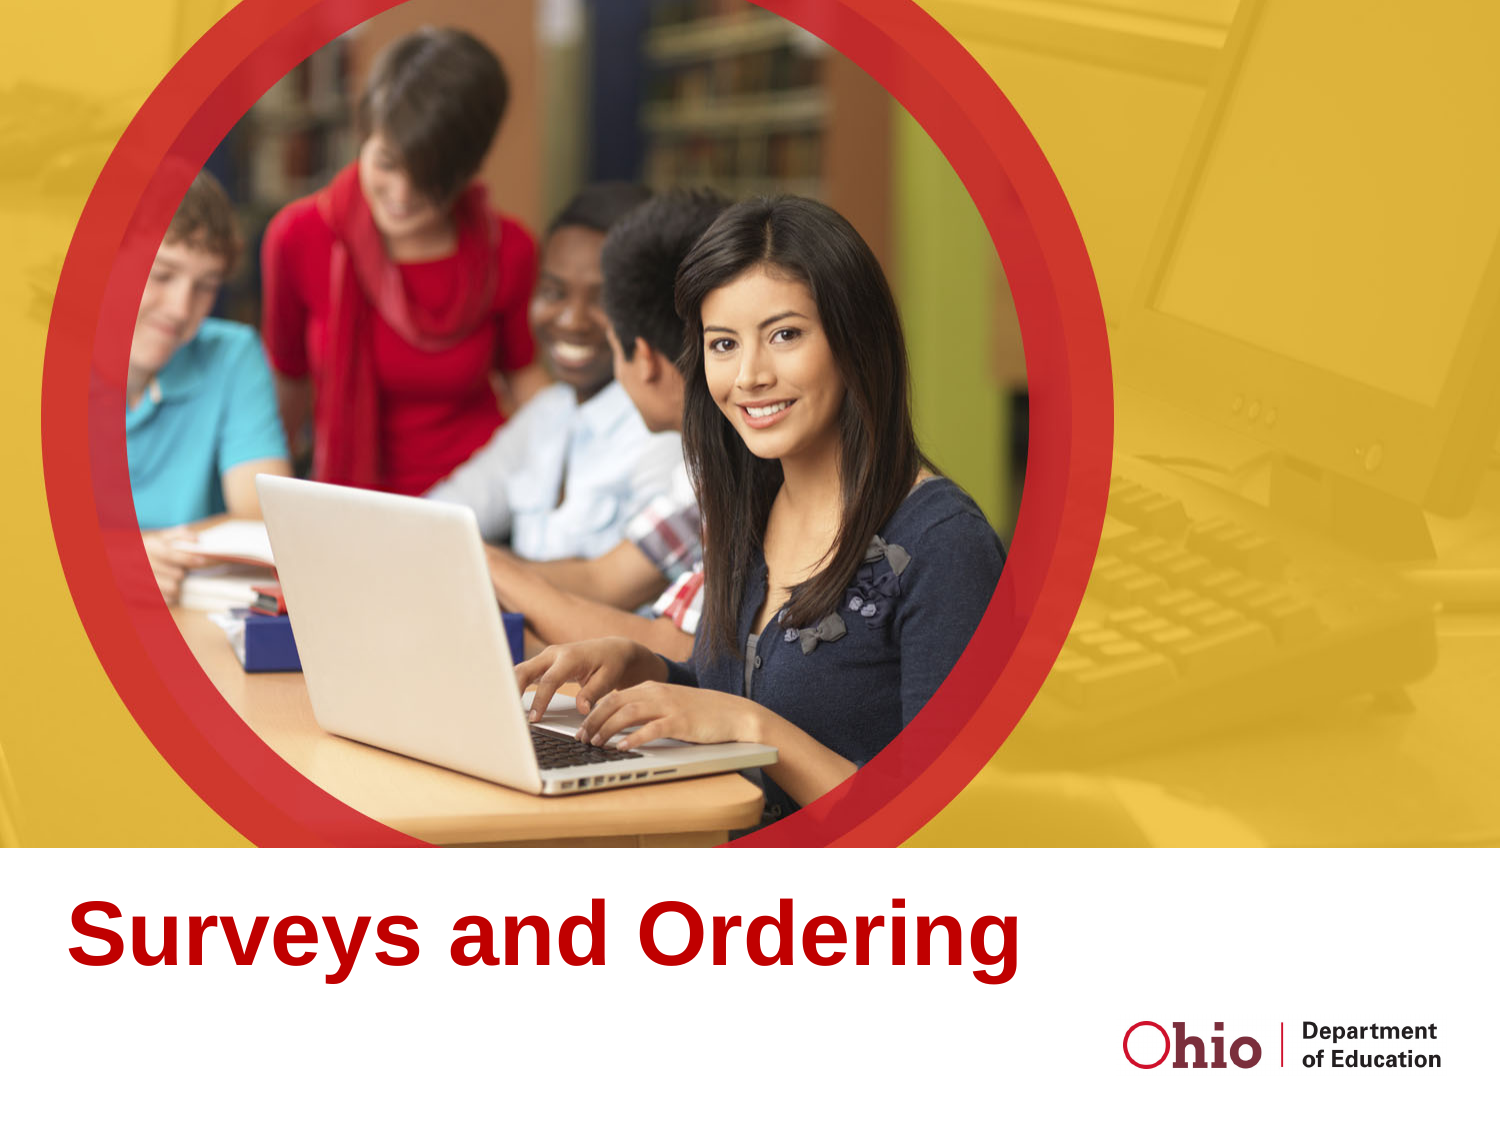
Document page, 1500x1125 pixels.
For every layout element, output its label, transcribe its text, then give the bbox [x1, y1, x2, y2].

picture [0, 0, 1500, 848]
picture [1116, 1014, 1447, 1076]
title Surveys and Ordering [66, 872, 1342, 984]
